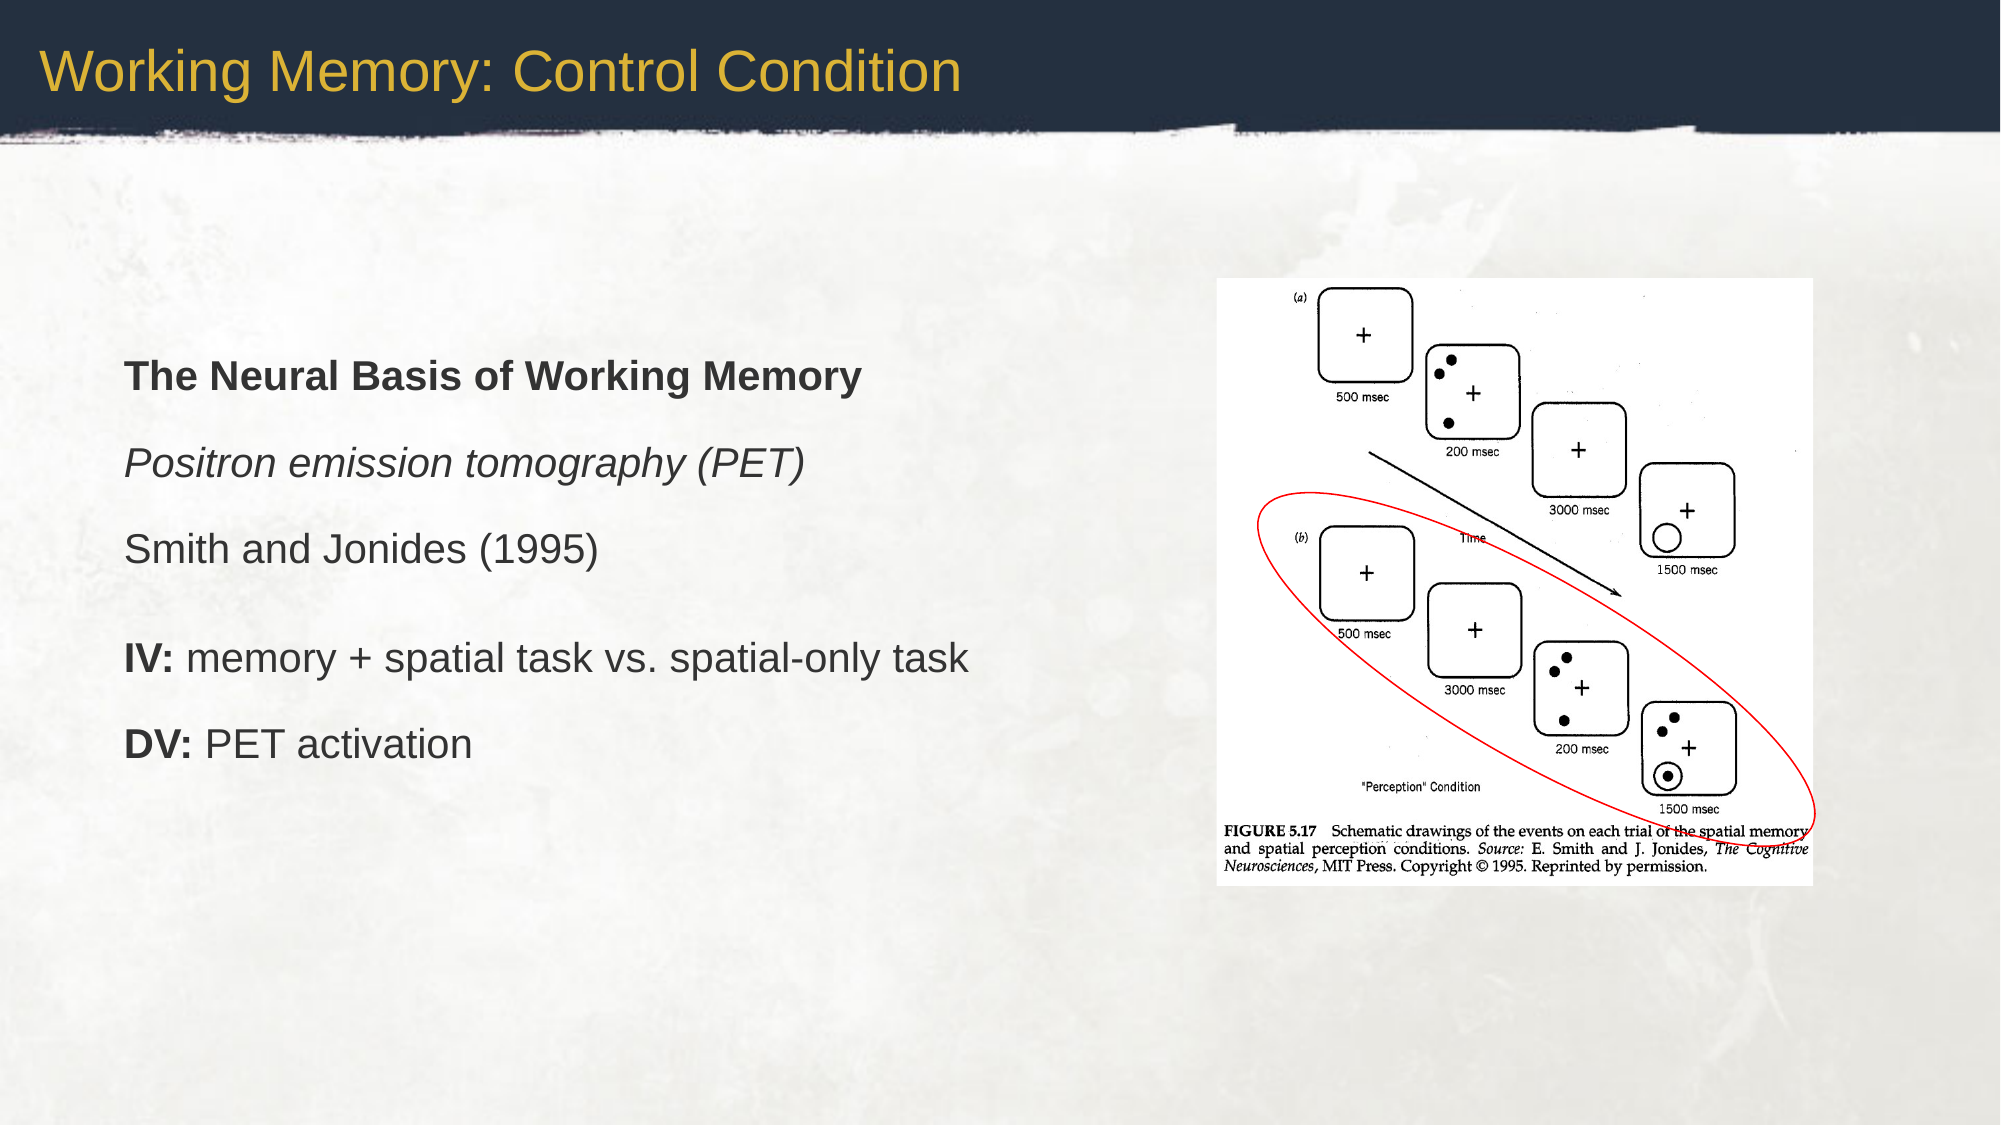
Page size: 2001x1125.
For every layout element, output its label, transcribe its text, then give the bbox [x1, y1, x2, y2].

list Working Memory: Control Condition [24, 4, 1975, 132]
list The Neural Basis of Working Memory Positron emission tomography (PET) Smith and Jonides (1995) IV: memory + spatial task vs. spatial-only task DV: PET activation [106, 341, 1064, 816]
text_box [1216, 278, 1816, 886]
picture [0, 0, 2001, 1125]
